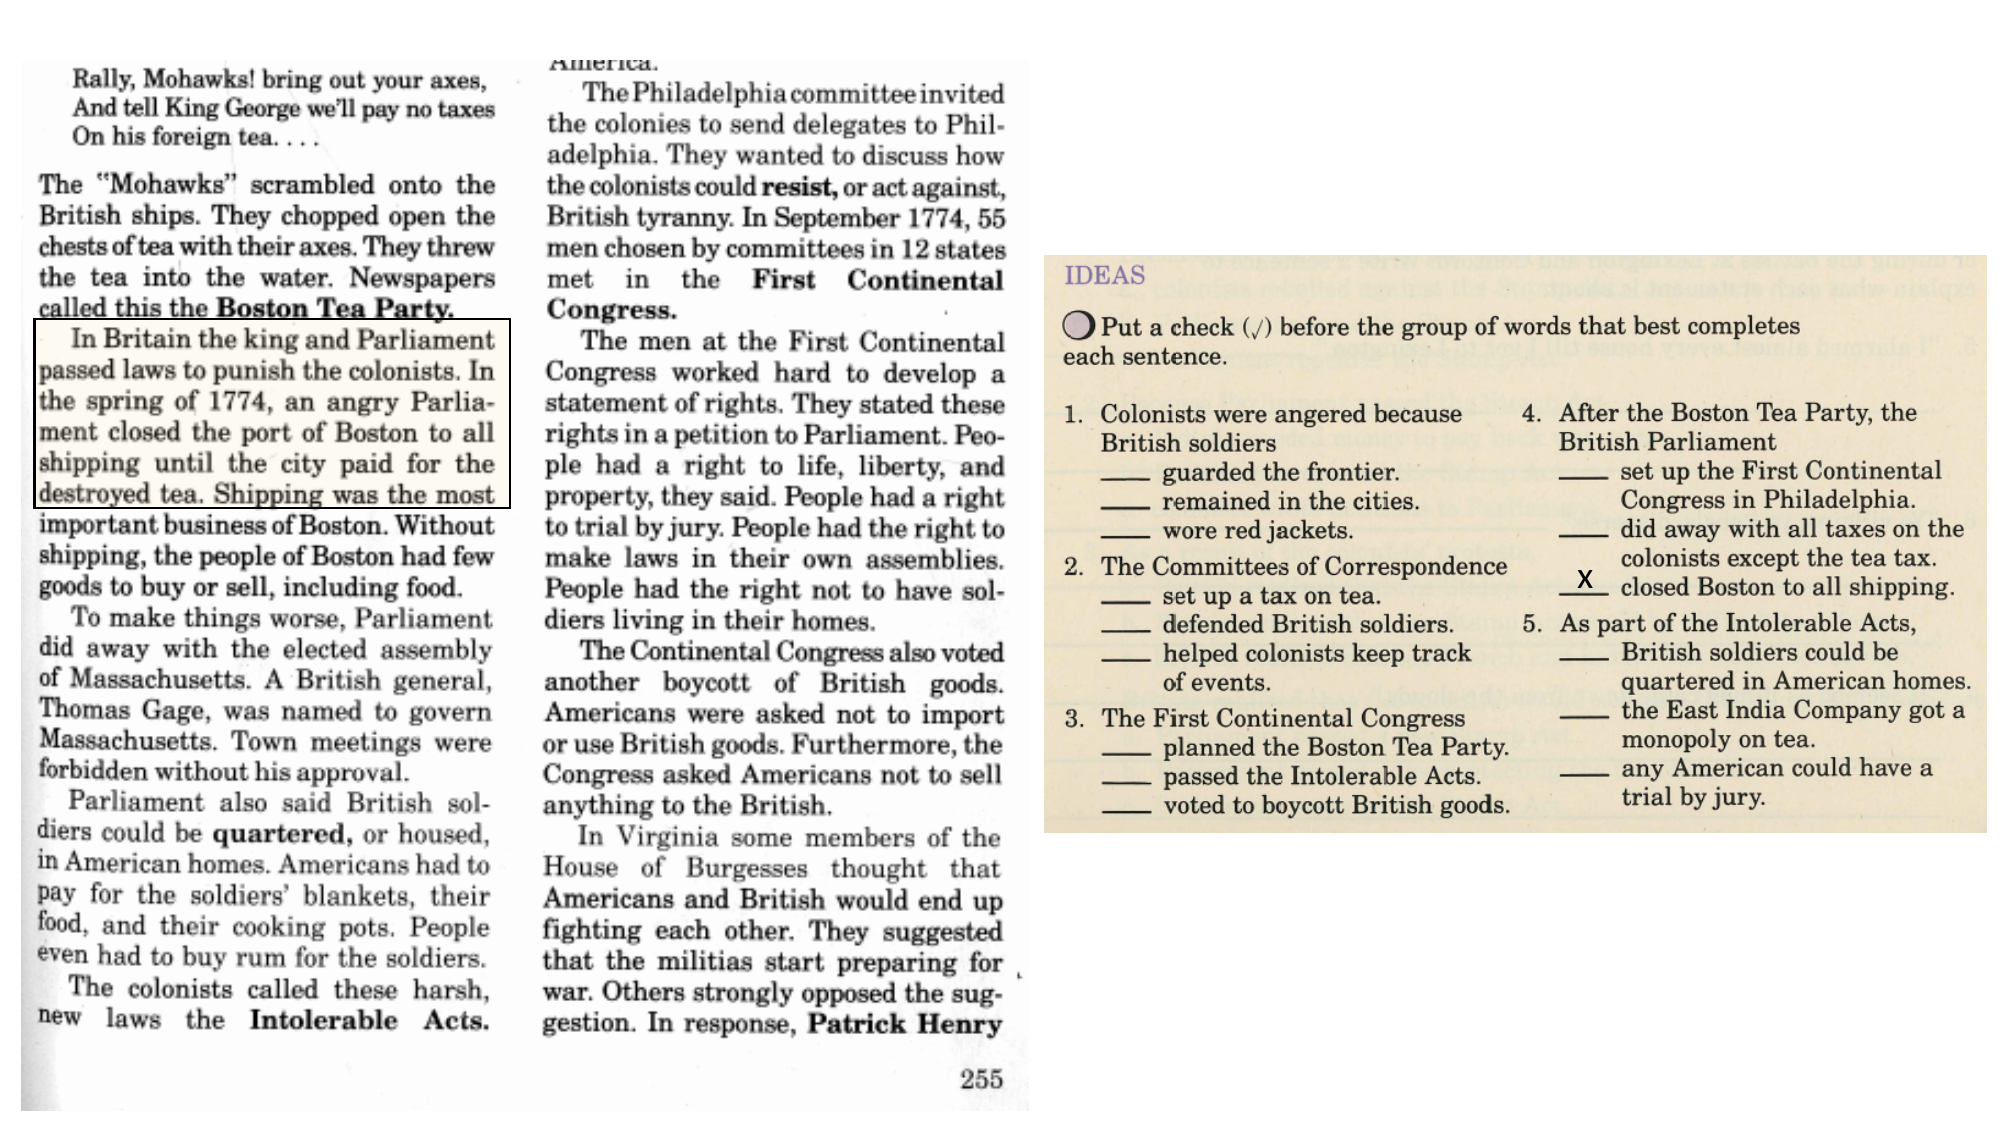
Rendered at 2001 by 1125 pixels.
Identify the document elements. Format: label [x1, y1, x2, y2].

picture [21, 60, 1029, 1111]
picture [1044, 255, 1987, 833]
